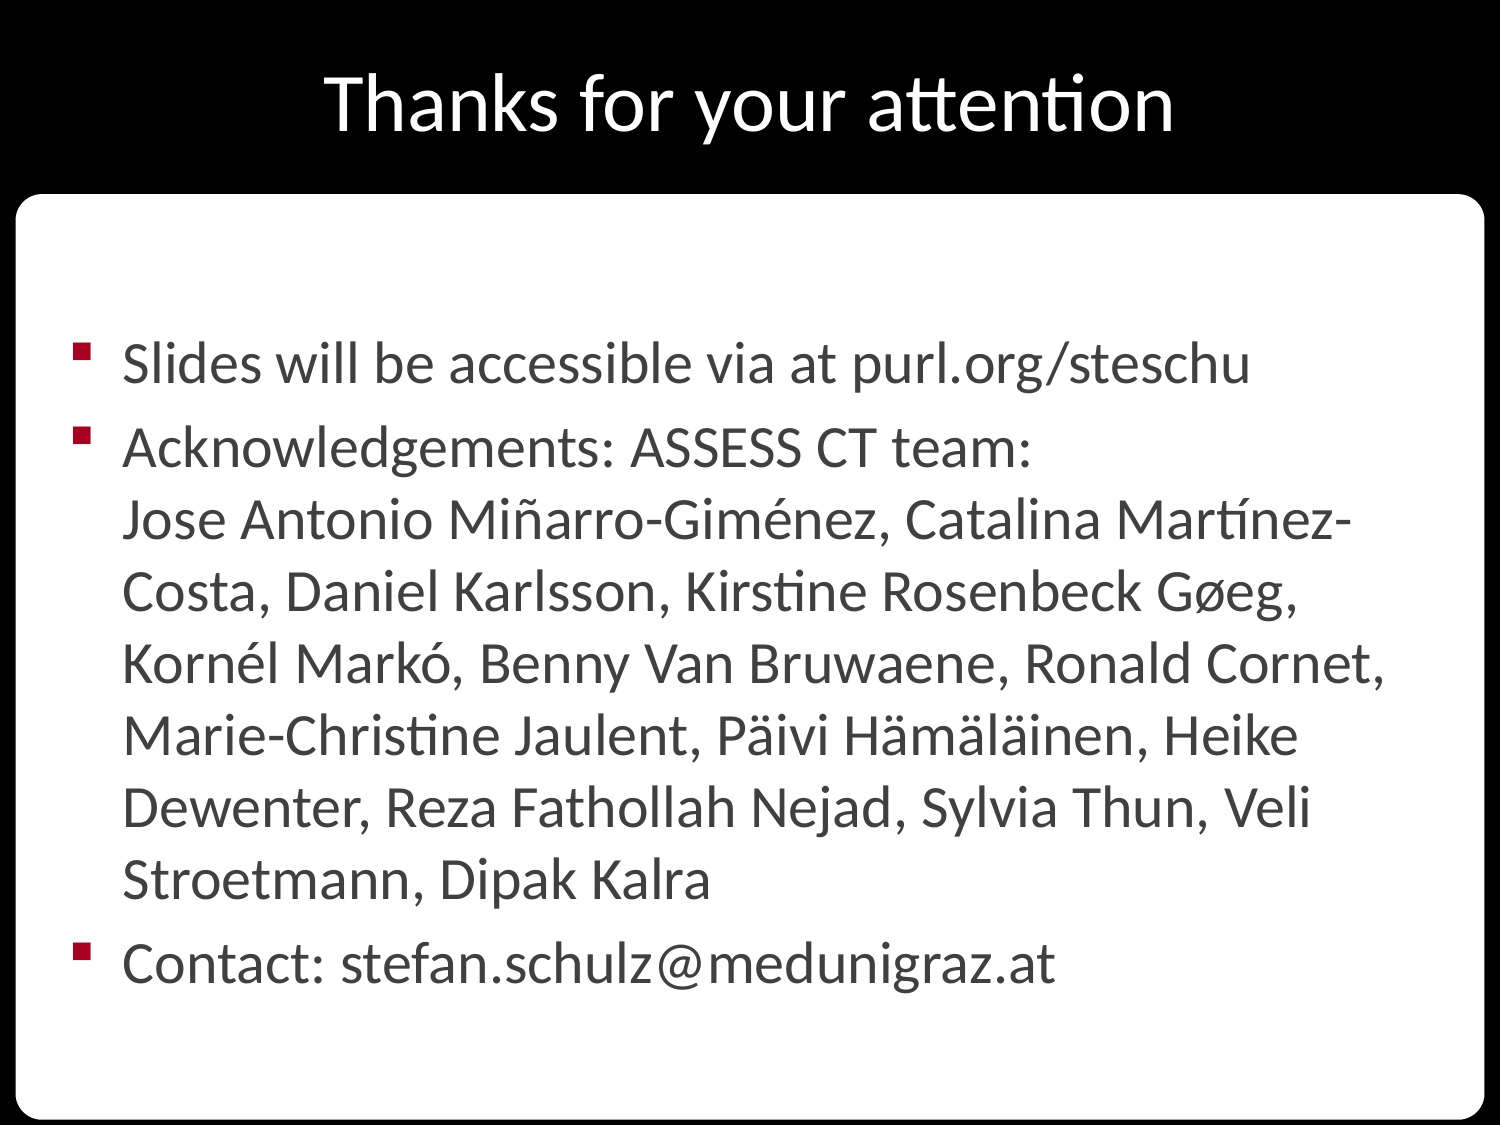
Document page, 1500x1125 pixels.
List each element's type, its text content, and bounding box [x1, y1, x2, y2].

list Slides will be accessible via at purl.org/steschu Acknowledgements: ASSESS CT team: Jose Antonio Miñarro-Giménez, Catalina Martínez-Costa, Daniel Karlsson, Kirstine Rosenbeck Gøeg, Kornél Markó, Benny Van Bruwaene, Ronald Cornet, Marie-Christine Jaulent, Päivi Hämäläinen, Heike Dewenter, Reza Fathollah Nejad, Sylvia Thun, Veli Stroetmann, Dipak Kalra Contact: stefan.schulz@medunigraz.at [53, 231, 1447, 1083]
title Thanks for your attention [0, 22, 1500, 173]
